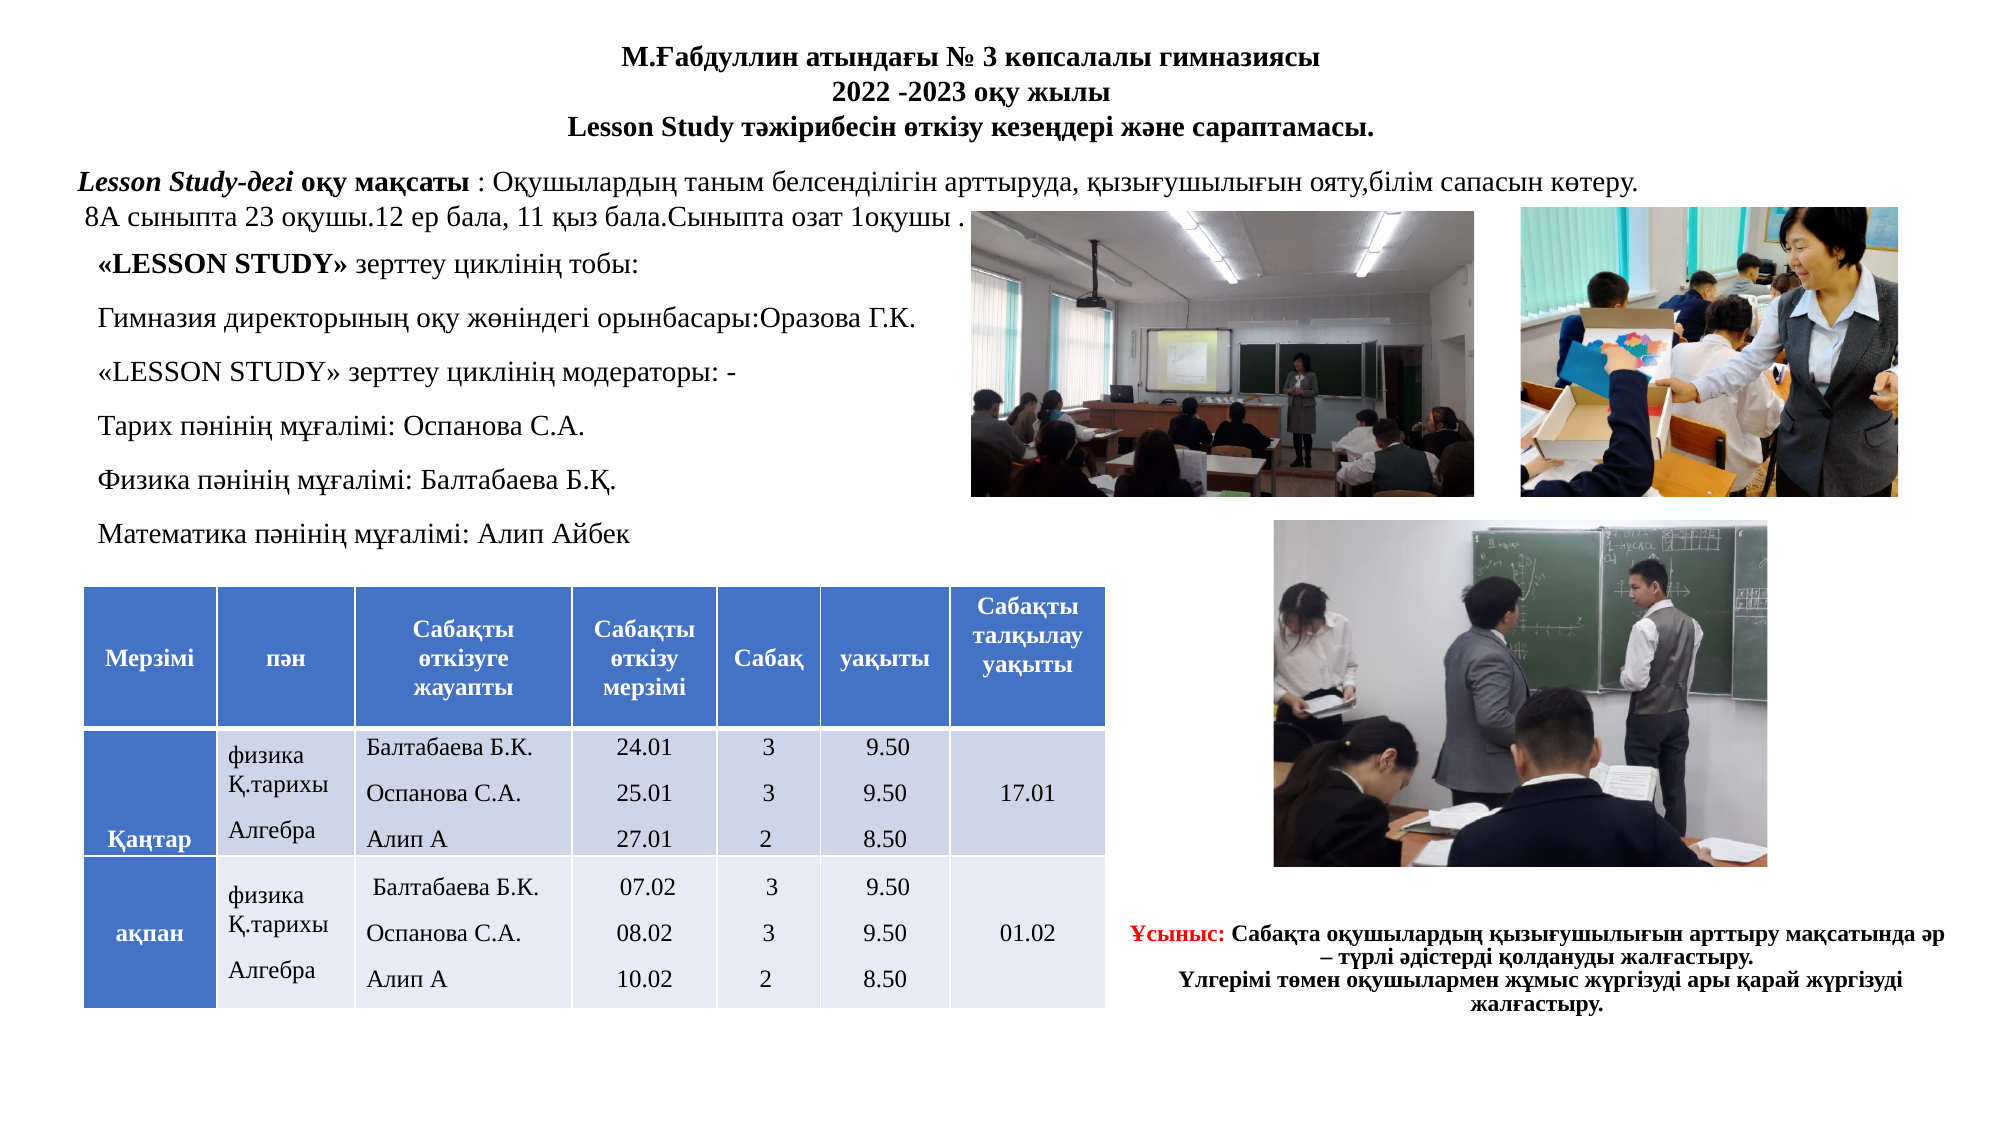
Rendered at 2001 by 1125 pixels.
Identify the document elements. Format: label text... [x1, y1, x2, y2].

table_header Сабақты талқылау уақыты [951, 587, 1105, 726]
table_cell Қаңтар [84, 731, 216, 855]
table_cell 01.02 [951, 857, 1105, 1008]
picture [971, 210, 1475, 497]
table_cell 9.50 9.50 8.50 [821, 857, 949, 1008]
table_header Мерзімі [84, 587, 216, 726]
table_cell 24.01 25.01 27.01 [573, 731, 716, 855]
table_cell Балтабаева Б.К. Оспанова С.А. Алип А [356, 857, 571, 1008]
text_box Lesson Study-дегі оқу мақсаты : Оқушылардың таным белсенділігін арттыруда, қызығушылығын ояту,білім сапасын көтеру. 8А сыныпта 23 оқушы.12 ер бала, 11 қыз бала.Сыныпта озат 1оқушы . [62, 154, 1964, 240]
table_header Сабақты өткізуге жауапты [356, 587, 571, 726]
table_cell 07.02 08.02 10.02 [573, 857, 716, 1008]
table_header пән [218, 587, 354, 726]
table_cell физика Қ.тарихы Алгебра [218, 857, 354, 1008]
table_cell Балтабаева Б.К. Оспанова С.А. Алип А [356, 731, 571, 855]
table_cell 3 3 2 [718, 731, 820, 855]
picture [1273, 520, 1768, 867]
picture [1520, 207, 1899, 497]
table_cell ақпан [84, 857, 216, 1008]
table_cell 17.01 [951, 731, 1105, 855]
table_cell 9.50 9.50 8.50 [821, 731, 949, 855]
text_box Ұсыныс: Сабақта оқушылардың қызығушылығын арттыру мақсатында әр – түрлі әдістерді қолдануды жалғастыру. Үлгерімі төмен оқушылармен жұмыс жүргізуді ары қарай жүргізуді жалғастыру. [1110, 913, 1964, 1047]
table_cell физика Қ.тарихы Алгебра [218, 731, 354, 855]
table_header Сабақ [718, 587, 820, 726]
text_box «LESSON STUDY» зерттеу циклінің тобы: Гимназия директорының оқу жөніндегі орынбасары:Оразова Г.К. «LESSON STUDY» зерттеу циклінің модераторы: - Тарих пәнінің мұғалімі: Оспанова С.А. Физика пәнінің мұғалімі: Балтабаева Б.Қ. Математика пәнінің мұғалімі: Алип Айбек [82, 234, 1501, 558]
text_box М.Ғабдуллин атындағы № 3 көпсалалы гимназиясы 2022 -2023 оқу жылы Lesson Study тәжірибесін өткізу кезеңдері және сараптамасы. [322, 30, 1620, 150]
table_header уақыты [821, 587, 949, 726]
table_cell 3 3 2 [718, 857, 820, 1008]
table_header Сабақты өткізу мерзімі [573, 587, 716, 726]
